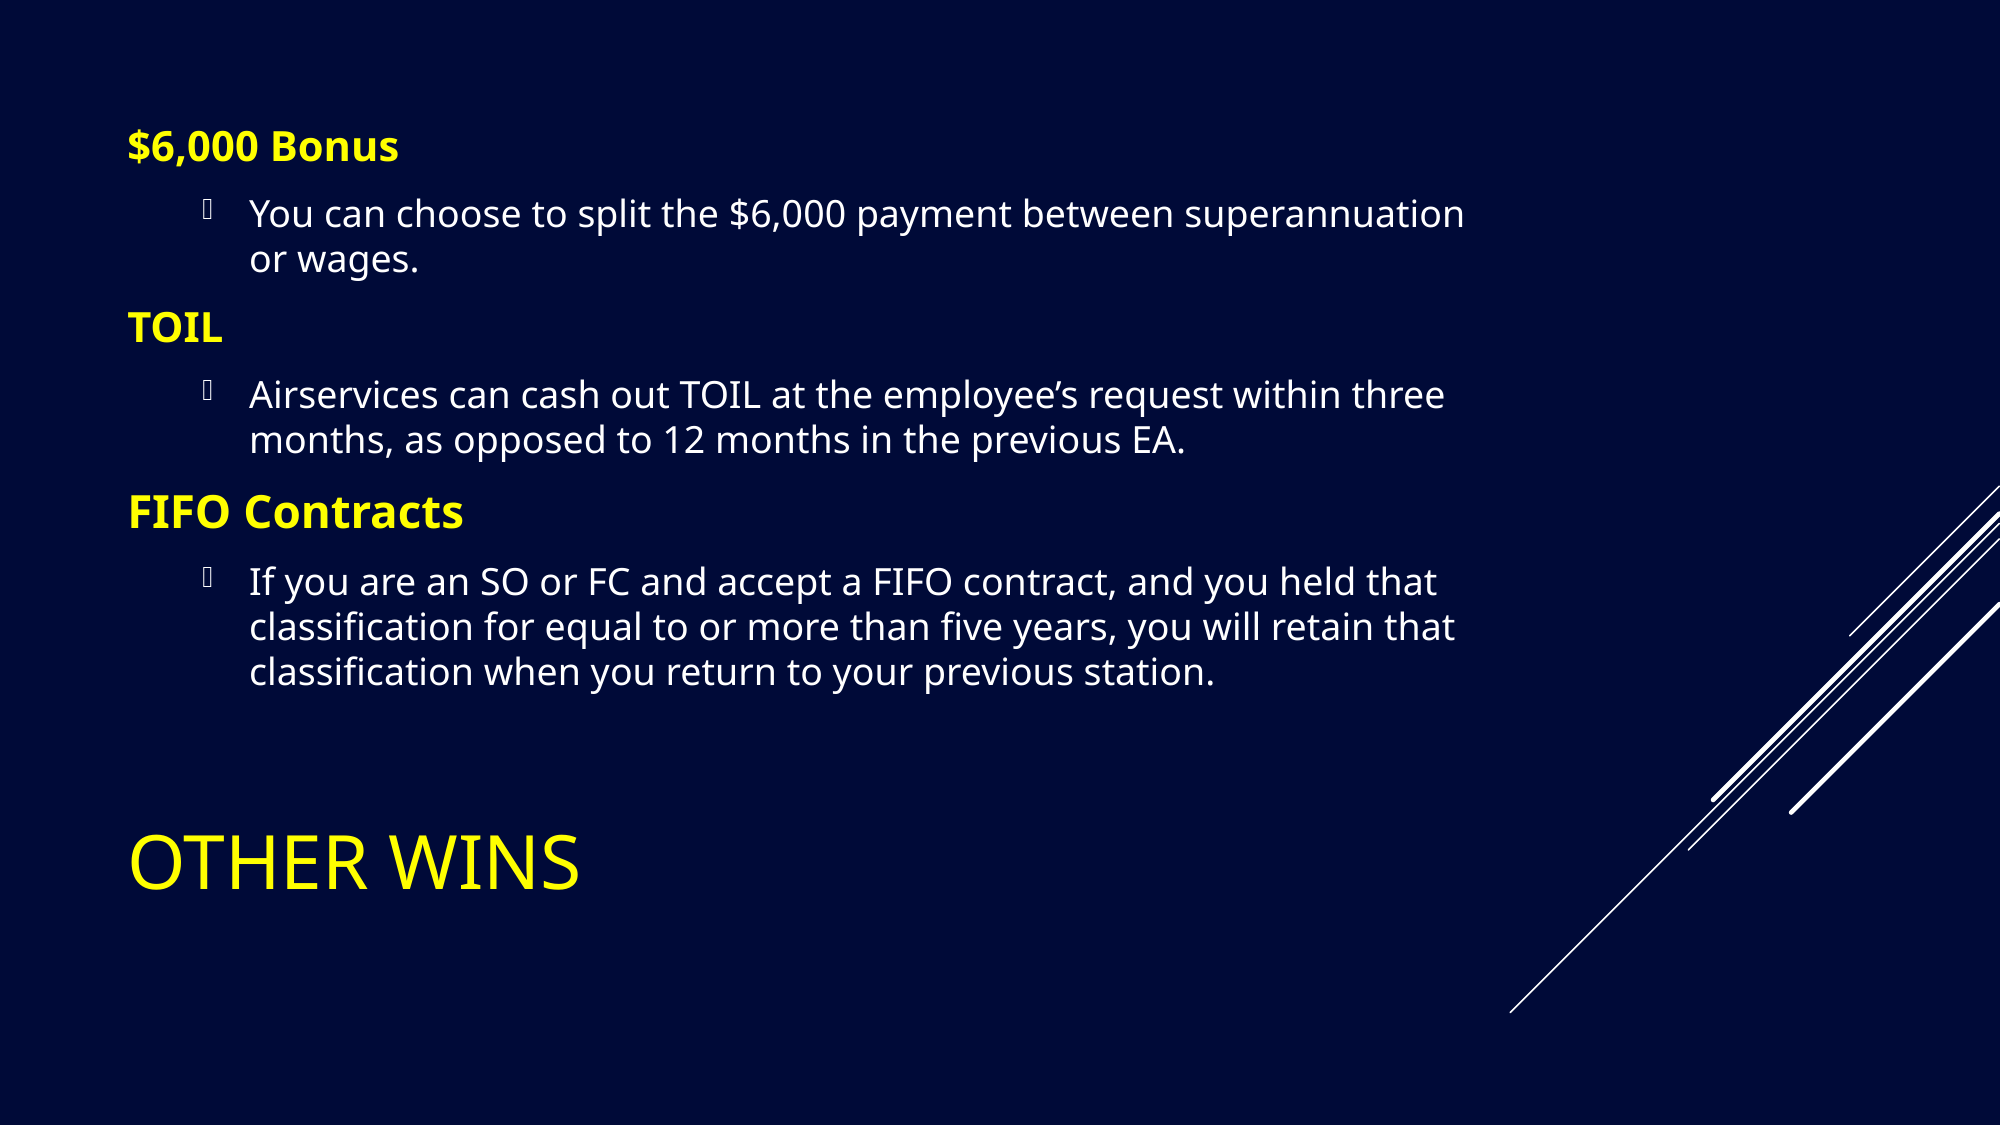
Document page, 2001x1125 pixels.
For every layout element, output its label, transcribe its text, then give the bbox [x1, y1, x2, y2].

list $6,000 Bonus You can choose to split the $6,000 payment between superannuation or wages. TOIL Airservices can cash out TOIL at the employee’s request within three months, as opposed to 12 months in the previous EA. FIFO Contracts If you are an SO or FC and accept a FIFO contract, and you held that classification for equal to or more than five years, you will retain that classification when you return to your previous station. [112, 112, 1513, 706]
title Other Wins [112, 736, 1513, 984]
